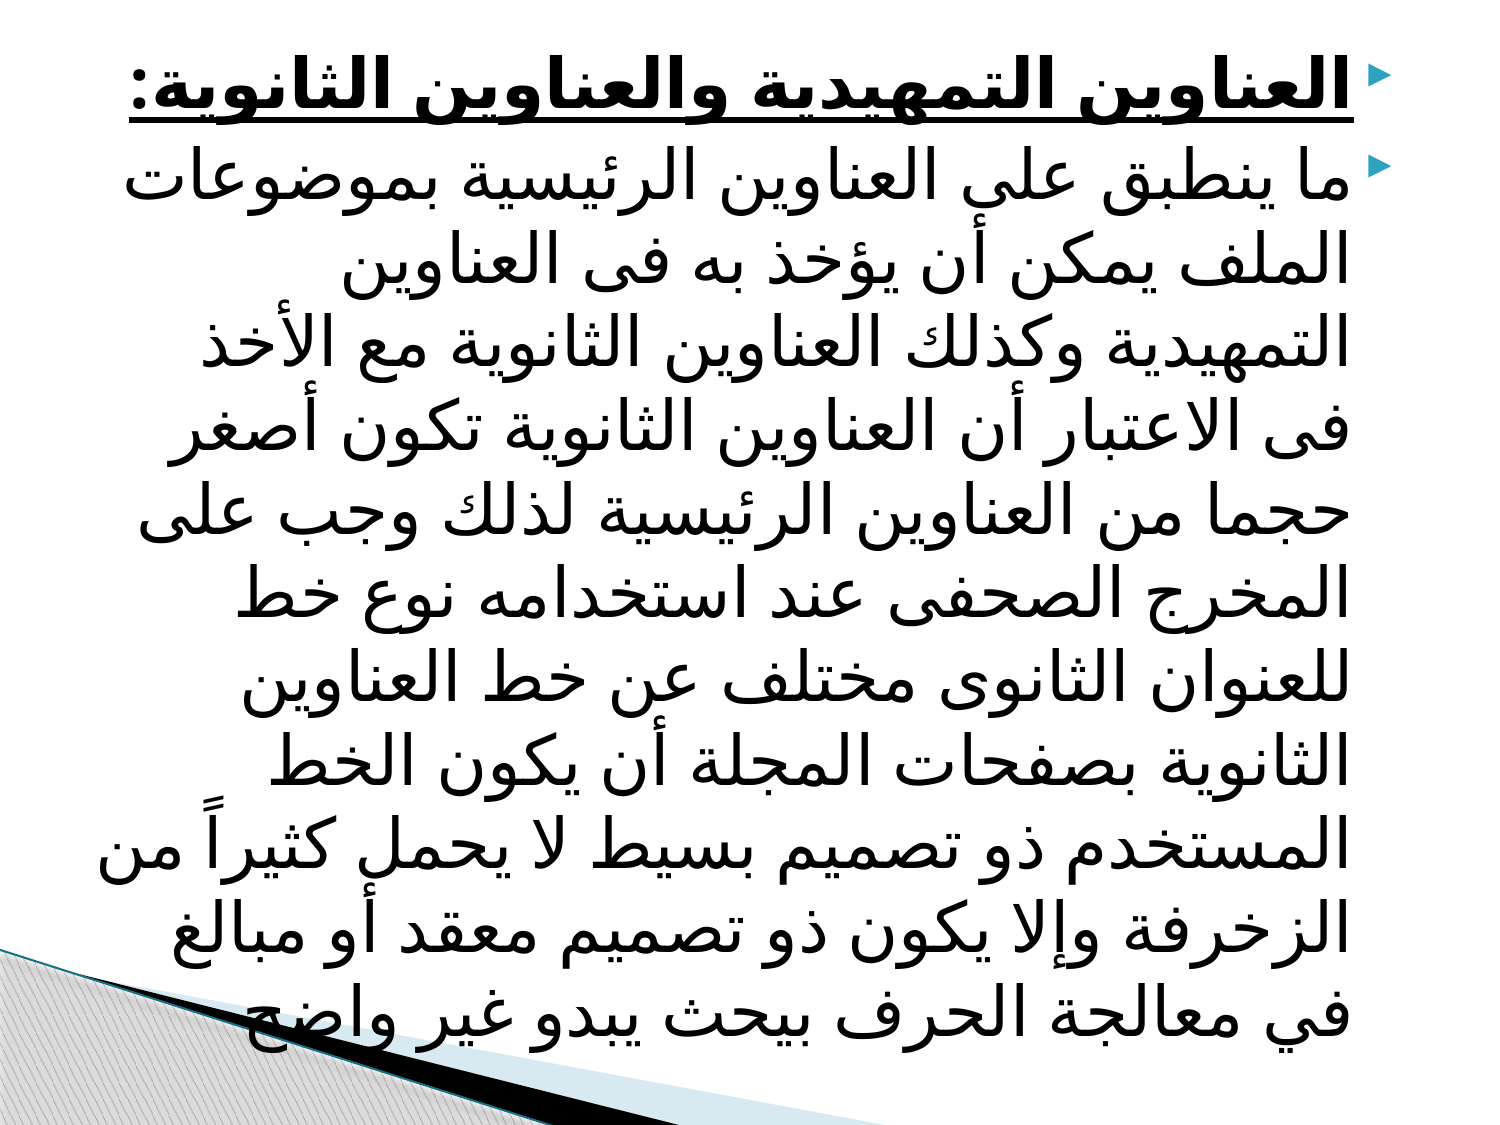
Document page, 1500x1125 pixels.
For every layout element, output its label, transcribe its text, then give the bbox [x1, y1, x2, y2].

list العناوين التمهيدية والعناوين الثانوية: ما ينطبق على العناوين الرئيسية بموضوعات الملف يمكن أن يؤخذ به فى العناوين التمهيدية وكذلك العناوين الثانوية مع الأخذ فى الاعتبار أن العناوين الثانوية تكون أصغر حجما من العناوين الرئيسية لذلك وجب على المخرج الصحفى عند استخدامه نوع خط للعنوان الثانوى مختلف عن خط العناوين الثانوية بصفحات المجلة أن يكون الخط المستخدم ذو تصميم بسيط لا يحمل كثيراً من الزخرفة وإلا يكون ذو تصميم معقد أو مبالغ في معالجة الحرف بيحث يبدو غير واضح [75, 30, 1425, 1083]
